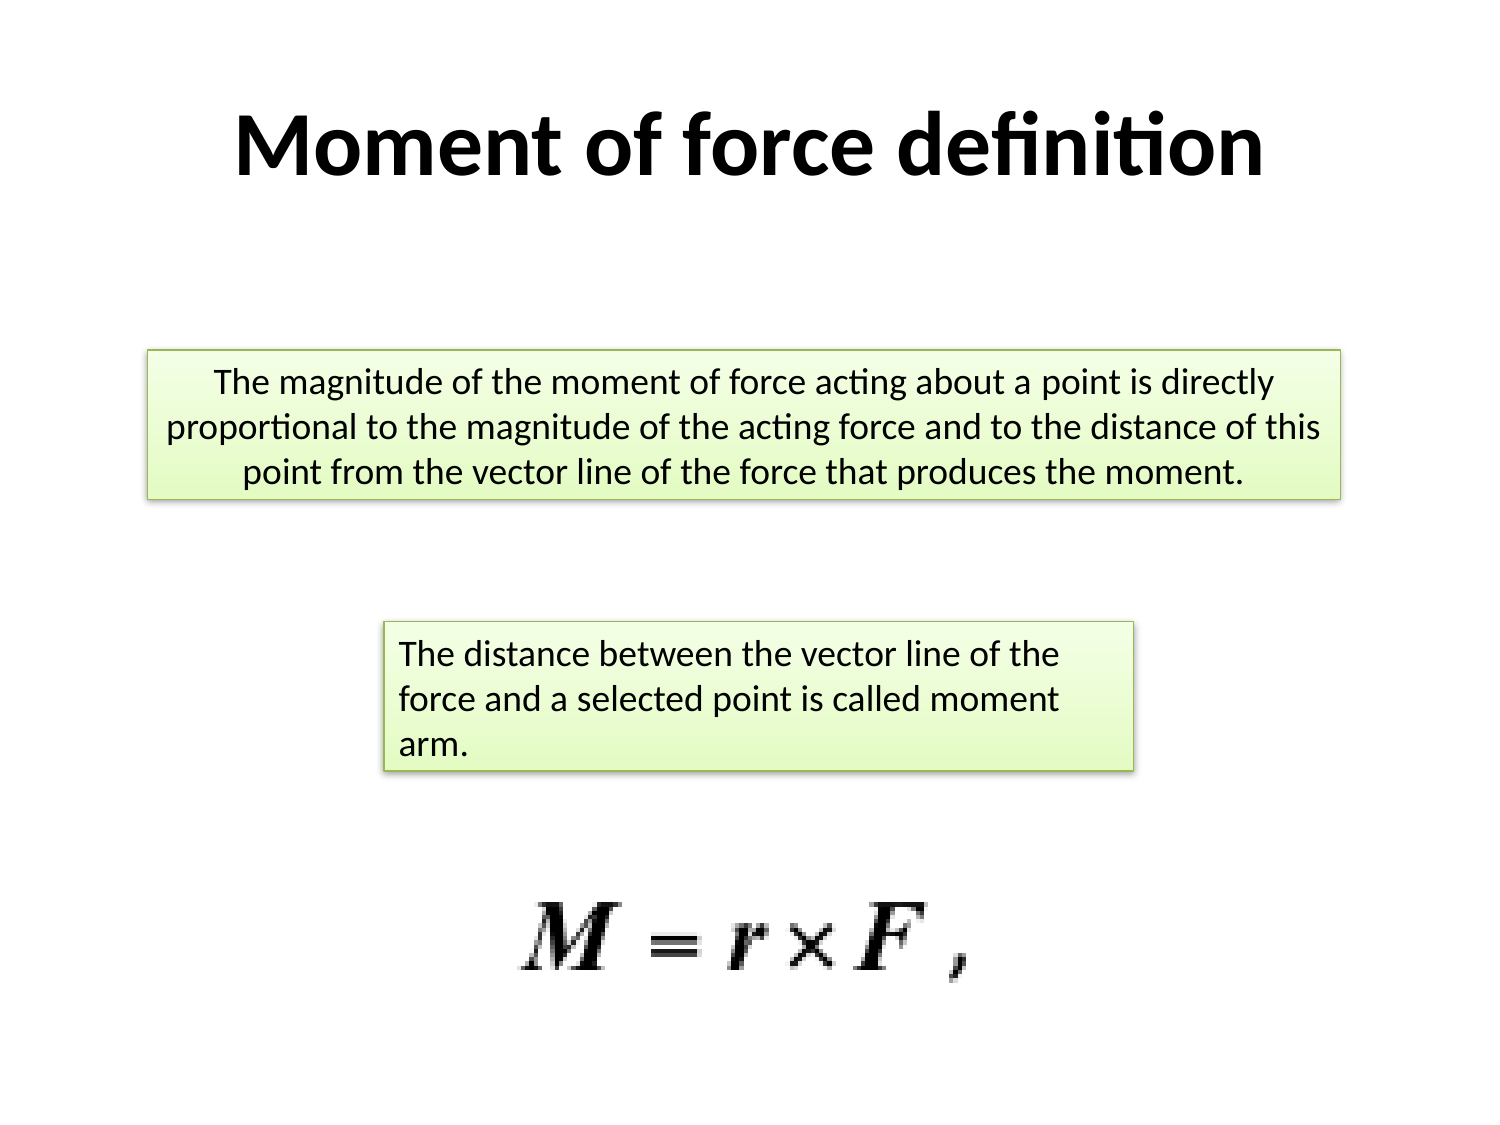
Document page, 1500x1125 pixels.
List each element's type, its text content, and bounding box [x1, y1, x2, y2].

picture [488, 869, 1000, 1000]
text_box The magnitude of the moment of force acting about a point is directly proportional to the magnitude of the acting force and to the distance of this point from the vector line of the force that produces the moment. [147, 349, 1341, 500]
text_box The distance between the vector line of the force and a selected point is called moment arm. [383, 621, 1134, 772]
title Moment of force definition [75, 45, 1425, 233]
